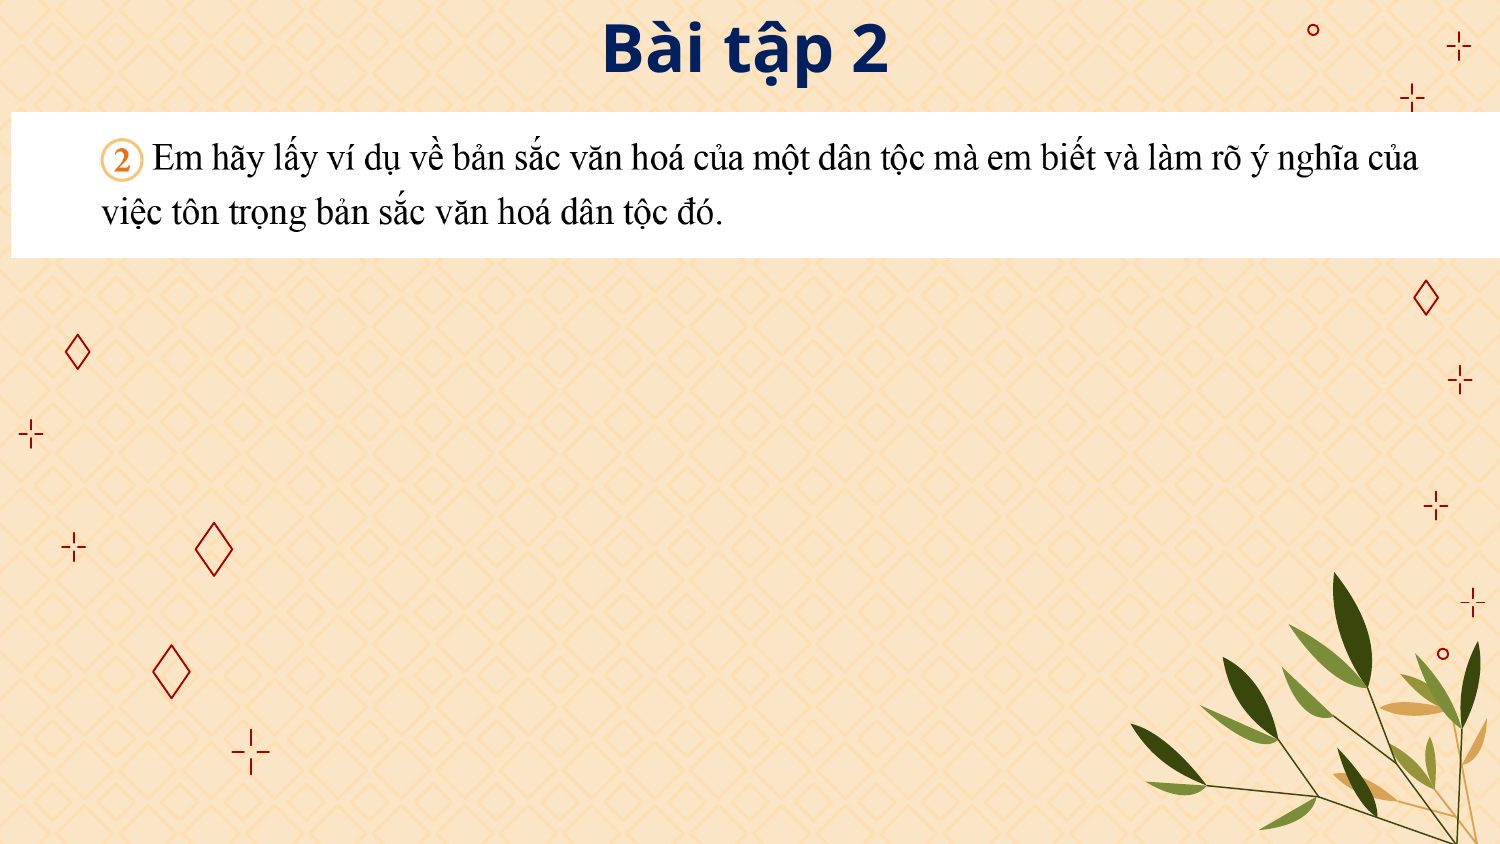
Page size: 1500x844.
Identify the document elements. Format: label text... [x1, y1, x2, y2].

picture [11, 112, 1500, 258]
text_box Bài tập 2 [469, 0, 1022, 94]
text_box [1137, 569, 1483, 838]
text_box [232, 729, 270, 775]
